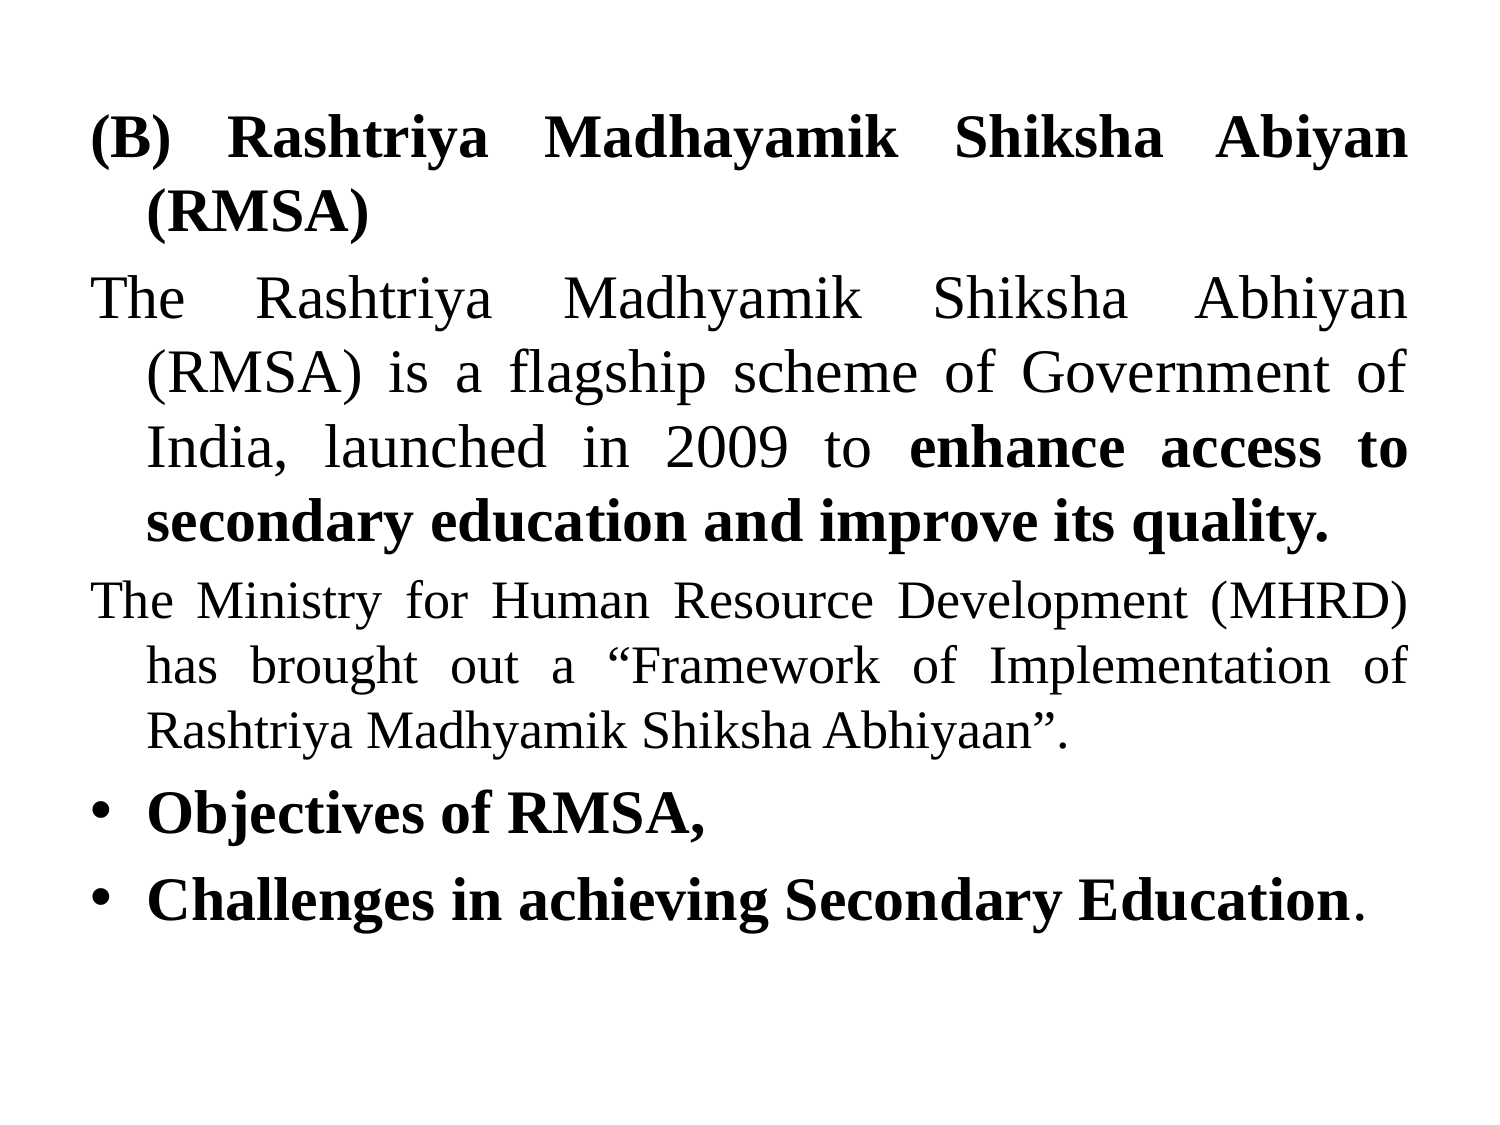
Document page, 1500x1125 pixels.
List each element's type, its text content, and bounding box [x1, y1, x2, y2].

list (B) Rashtriya Madhayamik Shiksha Abiyan (RMSA) The Rashtriya Madhyamik Shiksha Abhiyan (RMSA) is a flagship scheme of Government of India, launched in 2009 to enhance access to secondary education and improve its quality. The Ministry for Human Resource Development (MHRD) has brought out a “Framework of Implementation of Rashtriya Madhyamik Shiksha Abhiyaan”. Objectives of RMSA, Challenges in achieving Secondary Education. [75, 87, 1425, 1050]
